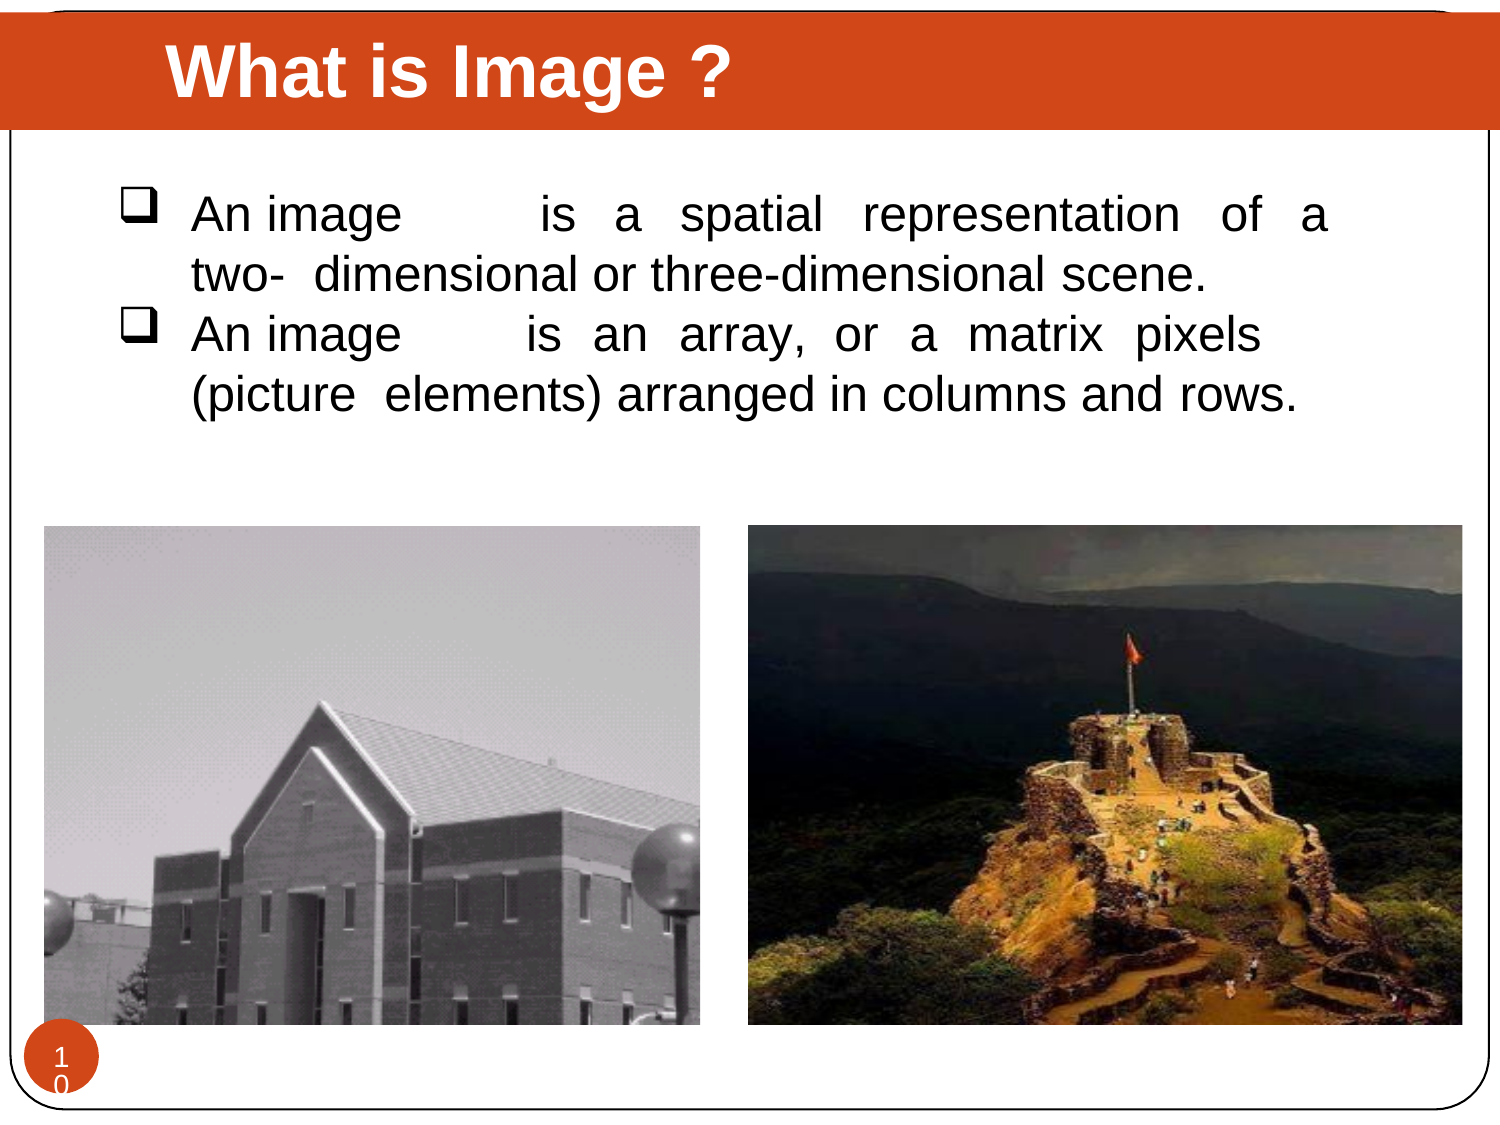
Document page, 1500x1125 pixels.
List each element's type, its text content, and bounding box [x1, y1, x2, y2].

text_box [0, 12, 1500, 130]
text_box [23, 525, 701, 1094]
text_box [748, 525, 1463, 1025]
title What is Image ? [162, 20, 738, 179]
text_box An image is a spatial representation of a two- dimensional or three-dimensional scene. An image is an array, or a matrix pixels (picture elements) arranged in columns and rows. [115, 179, 1387, 422]
